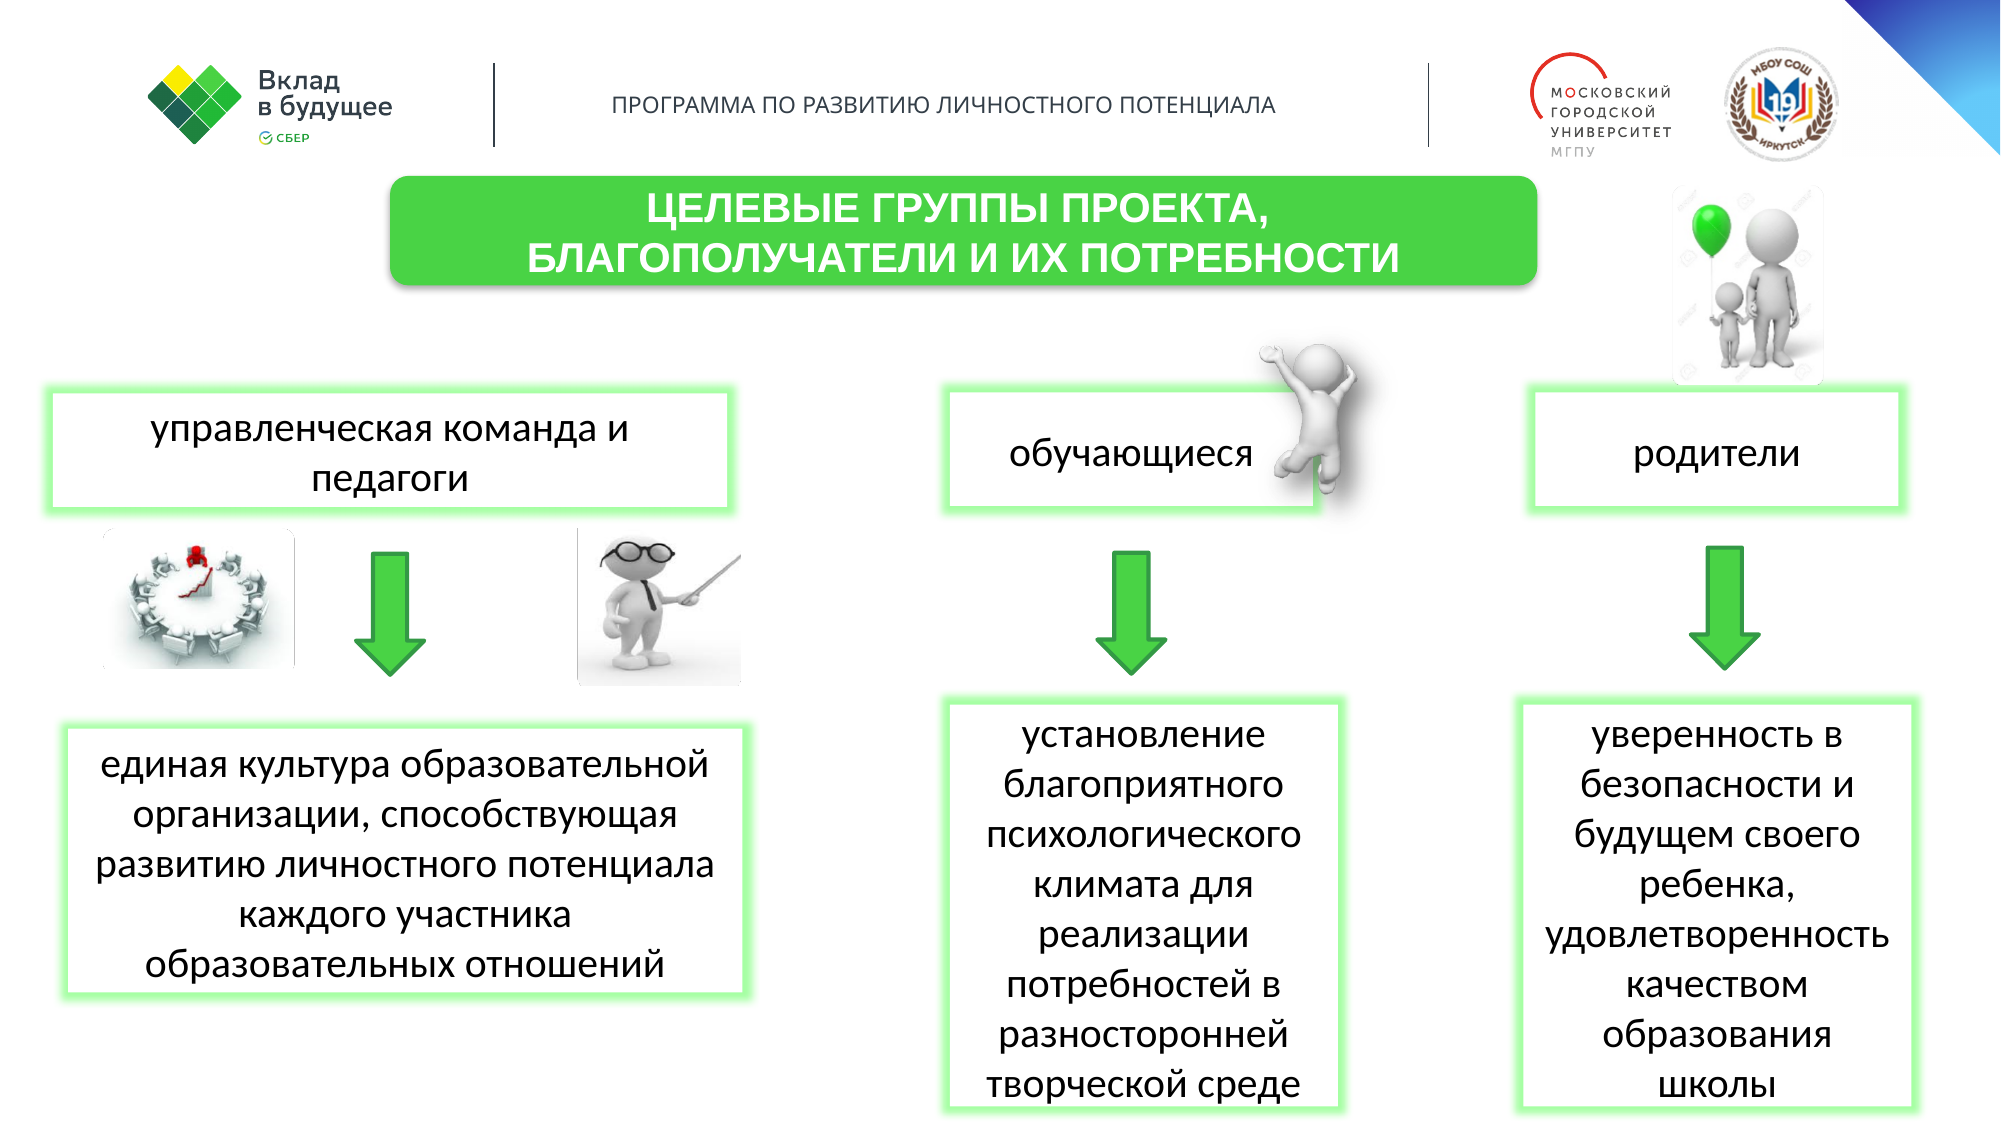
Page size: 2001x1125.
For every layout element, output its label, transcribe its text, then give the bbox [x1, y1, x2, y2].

text_box обучающиеся [949, 392, 1202, 506]
picture [1207, 315, 1441, 548]
text_box уверенность в безопасности и будущем своего ребенка, удовлетворенность качеством образования школы [1523, 704, 1912, 1107]
text_box [1688, 545, 1761, 671]
picture [1530, 52, 1671, 157]
text_box установление благоприятного психологического климата для реализации потребностей в разносторонней творческой среде [949, 704, 1338, 1107]
text_box единая культура образовательной организации, способствующая развитию личностного потенциала каждого участника образовательных отношений [68, 728, 743, 993]
picture [575, 528, 743, 686]
picture [1669, 185, 1827, 386]
picture [1724, 47, 1840, 163]
text_box родители [1535, 392, 1899, 506]
text_box [354, 551, 427, 677]
picture [101, 528, 296, 669]
text_box ЦЕЛЕВЫЕ ГРУППЫ ПРОЕКТА, БЛАГОПОЛУЧАТЕЛИ И ИХ ПОТРЕБНОСТИ [386, 172, 1541, 289]
text_box управленческая команда и педагоги [52, 393, 728, 507]
picture [147, 65, 392, 145]
text_box [1095, 550, 1168, 676]
picture [1842, 0, 2001, 157]
